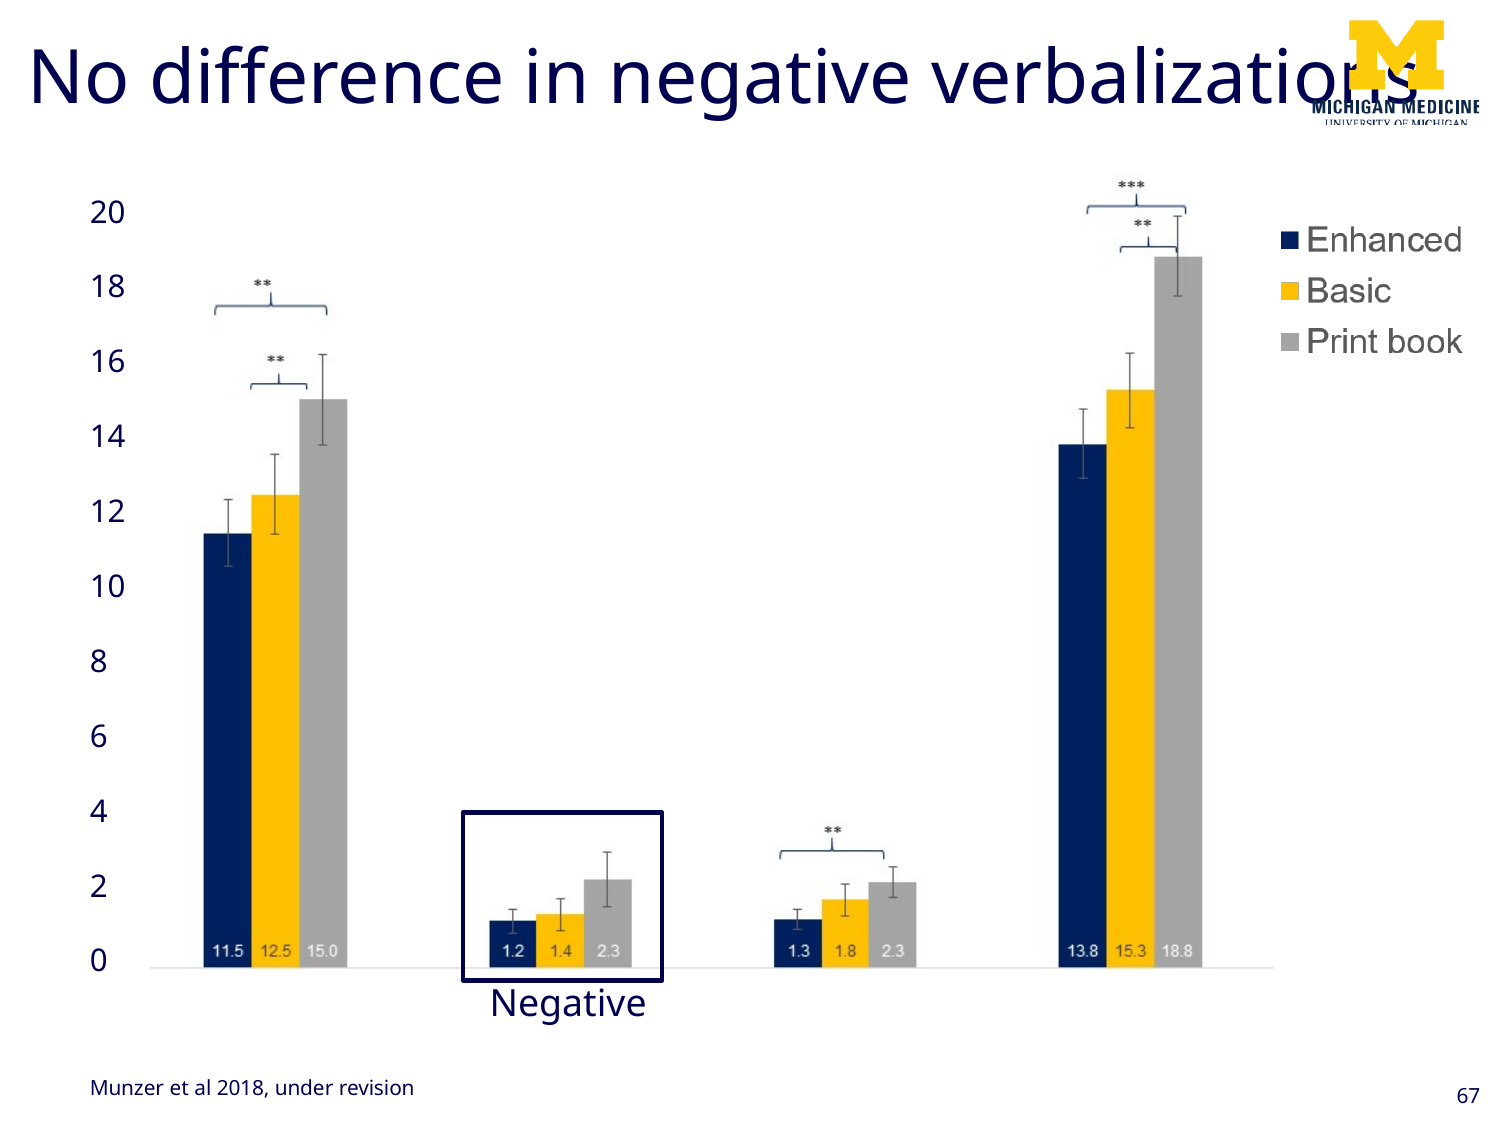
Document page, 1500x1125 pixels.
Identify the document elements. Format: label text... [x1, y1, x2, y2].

text_box Munzer et al 2018, under revision [74, 1067, 1434, 1107]
text_box Negative [474, 979, 713, 1032]
title No difference in negative verbalizations [12, 4, 1500, 143]
text_box [461, 979, 664, 983]
picture [149, 173, 1495, 971]
picture [1312, 20, 1480, 126]
slide_number 67 [1433, 1067, 1500, 1125]
text_box 20 18 16 14 12 10 8 6 4 2 0 [75, 184, 188, 986]
